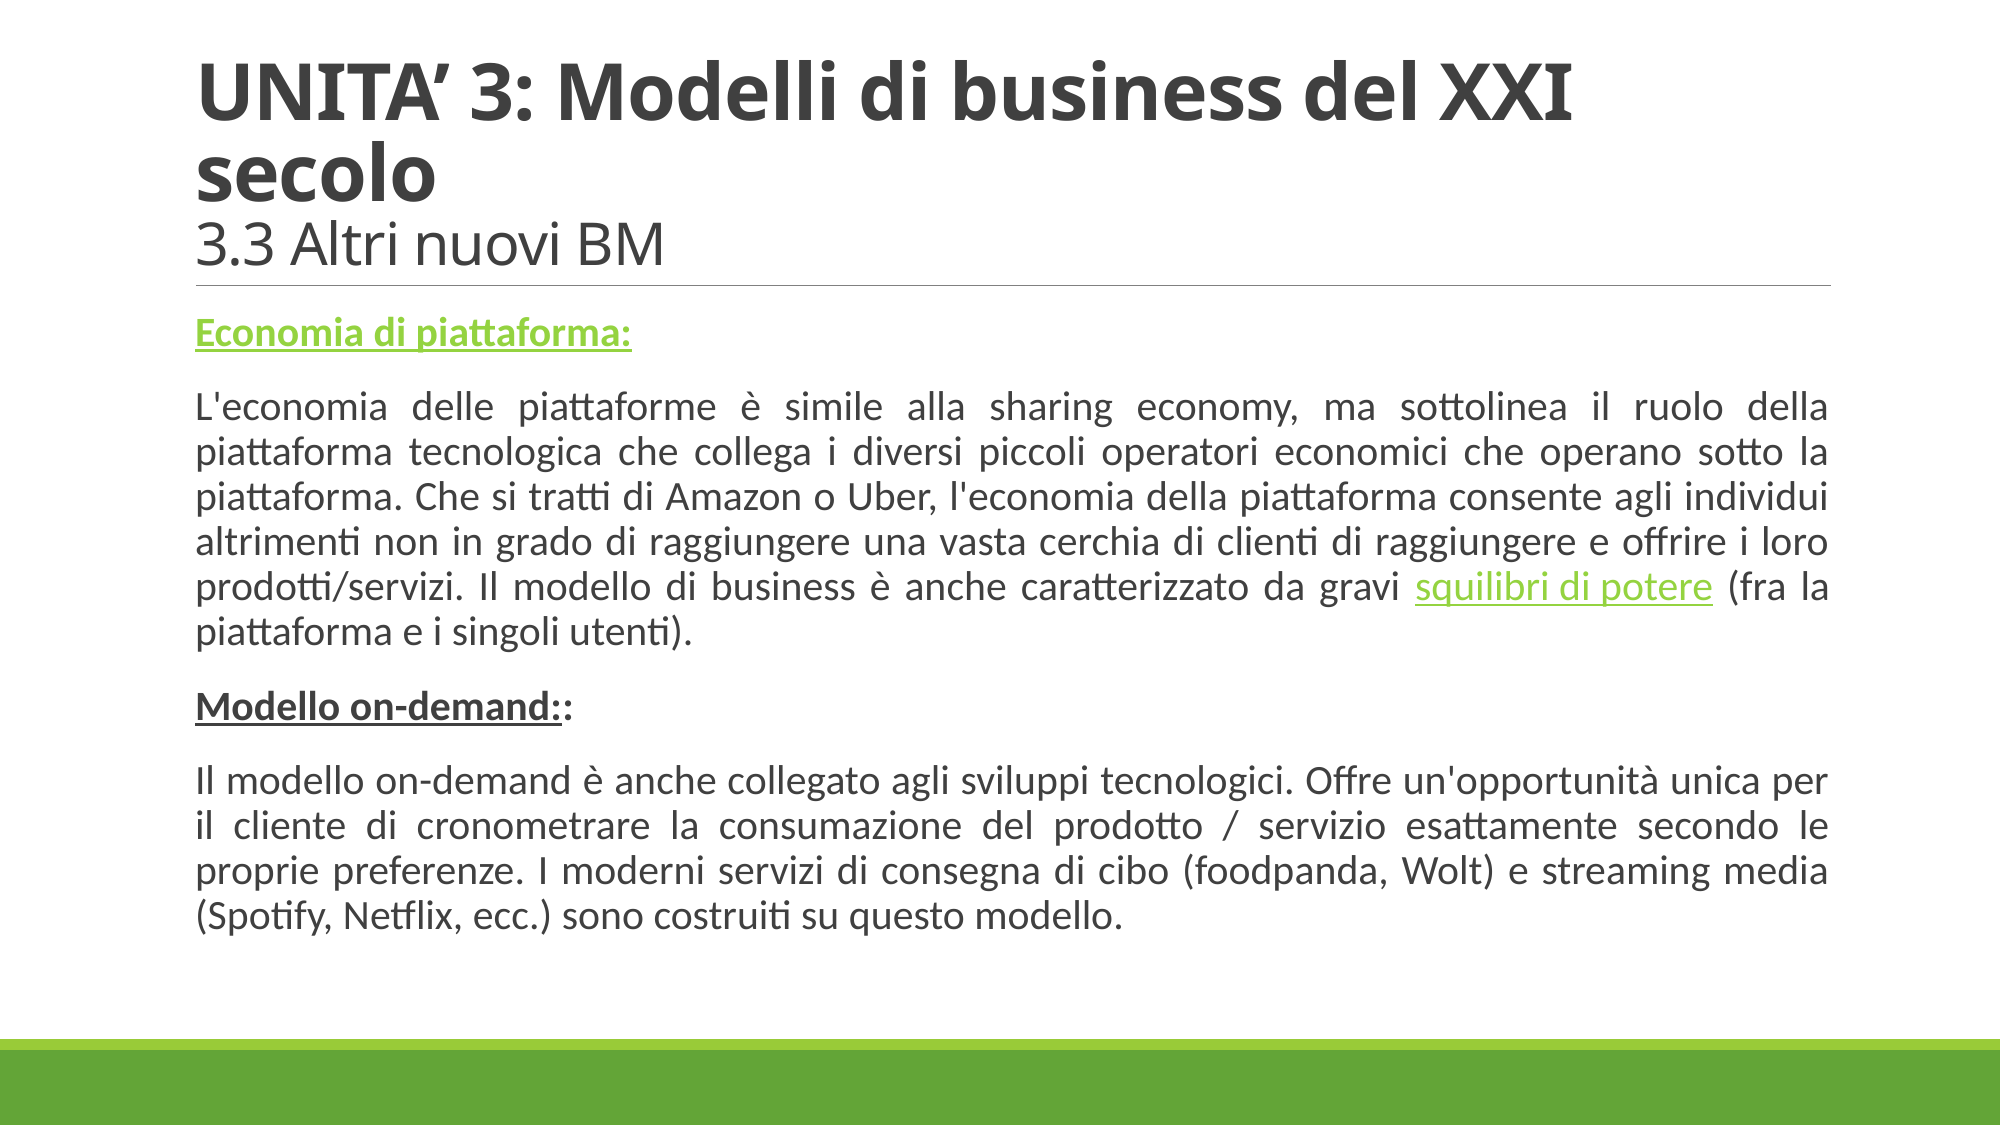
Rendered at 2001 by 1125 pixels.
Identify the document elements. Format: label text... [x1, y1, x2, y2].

list Economia di piattaforma: L'economia delle piattaforme è simile alla sharing economy, ma sottolinea il ruolo della piattaforma tecnologica che collega i diversi piccoli operatori economici che operano sotto la piattaforma. Che si tratti di Amazon o Uber, l'economia della piattaforma consente agli individui altrimenti non in grado di raggiungere una vasta cerchia di clienti di raggiungere e offrire i loro prodotti/servizi. Il modello di business è anche caratterizzato da gravi squilibri di potere (fra la piattaforma e i singoli utenti). Modello on-demand:: Il modello on-demand è anche collegato agli sviluppi tecnologici. Offre un'opportunità unica per il cliente di cronometrare la consumazione del prodotto / servizio esattamente secondo le proprie preferenze. I moderni servizi di consegna di cibo (foodpanda, Wolt) e streaming media (Spotify, Netflix, ecc.) sono costruiti su questo modello. [180, 302, 1830, 963]
title UNITA’ 3: Modelli di business del XXI secolo 3.3 Altri nuovi BM [180, 47, 1830, 285]
